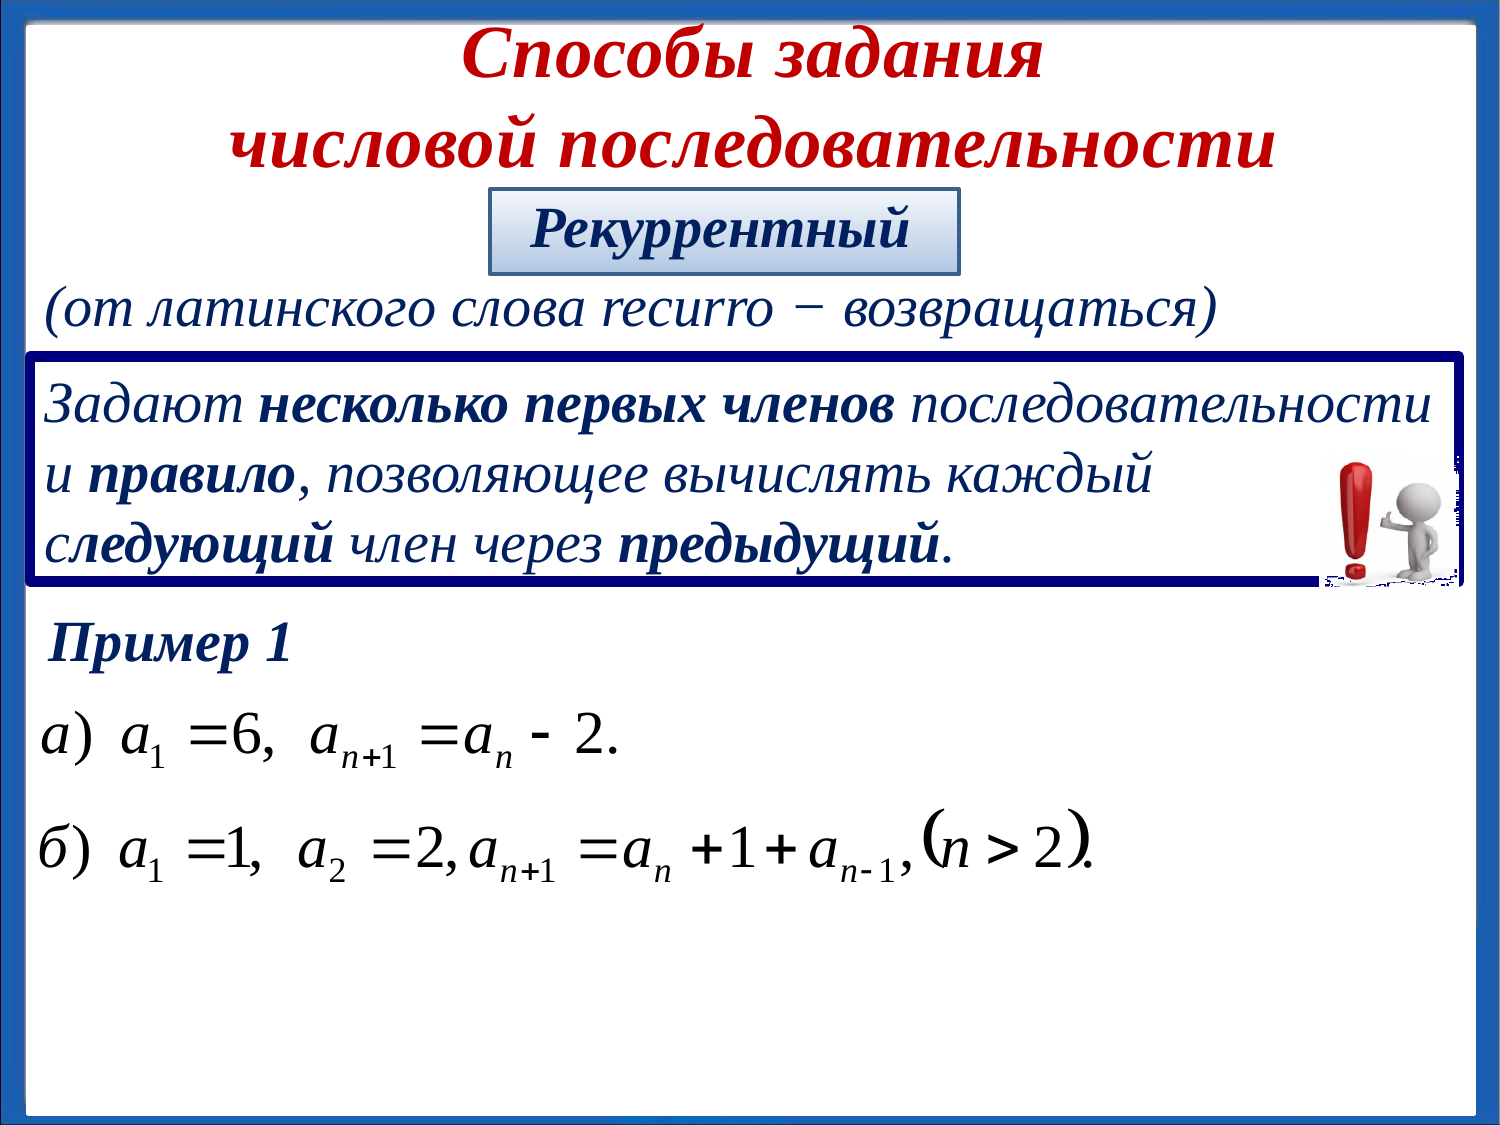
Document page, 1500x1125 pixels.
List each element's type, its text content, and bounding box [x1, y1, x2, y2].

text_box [28, 806, 1103, 904]
text_box Задают несколько первых членов последовательности и правило, позволяющее вычислять каждый следующий член через предыдущий. [29, 356, 1460, 582]
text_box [31, 691, 628, 790]
picture [0, 0, 1500, 1125]
text_box Пример 1 [33, 595, 384, 681]
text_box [489, 181, 988, 275]
picture [1319, 452, 1459, 595]
text_box (от латинского слова recurro − возвращаться) [29, 260, 1450, 346]
text_box Способы задания числовой последовательности [214, 0, 1295, 190]
text_box [26, 25, 1476, 1116]
